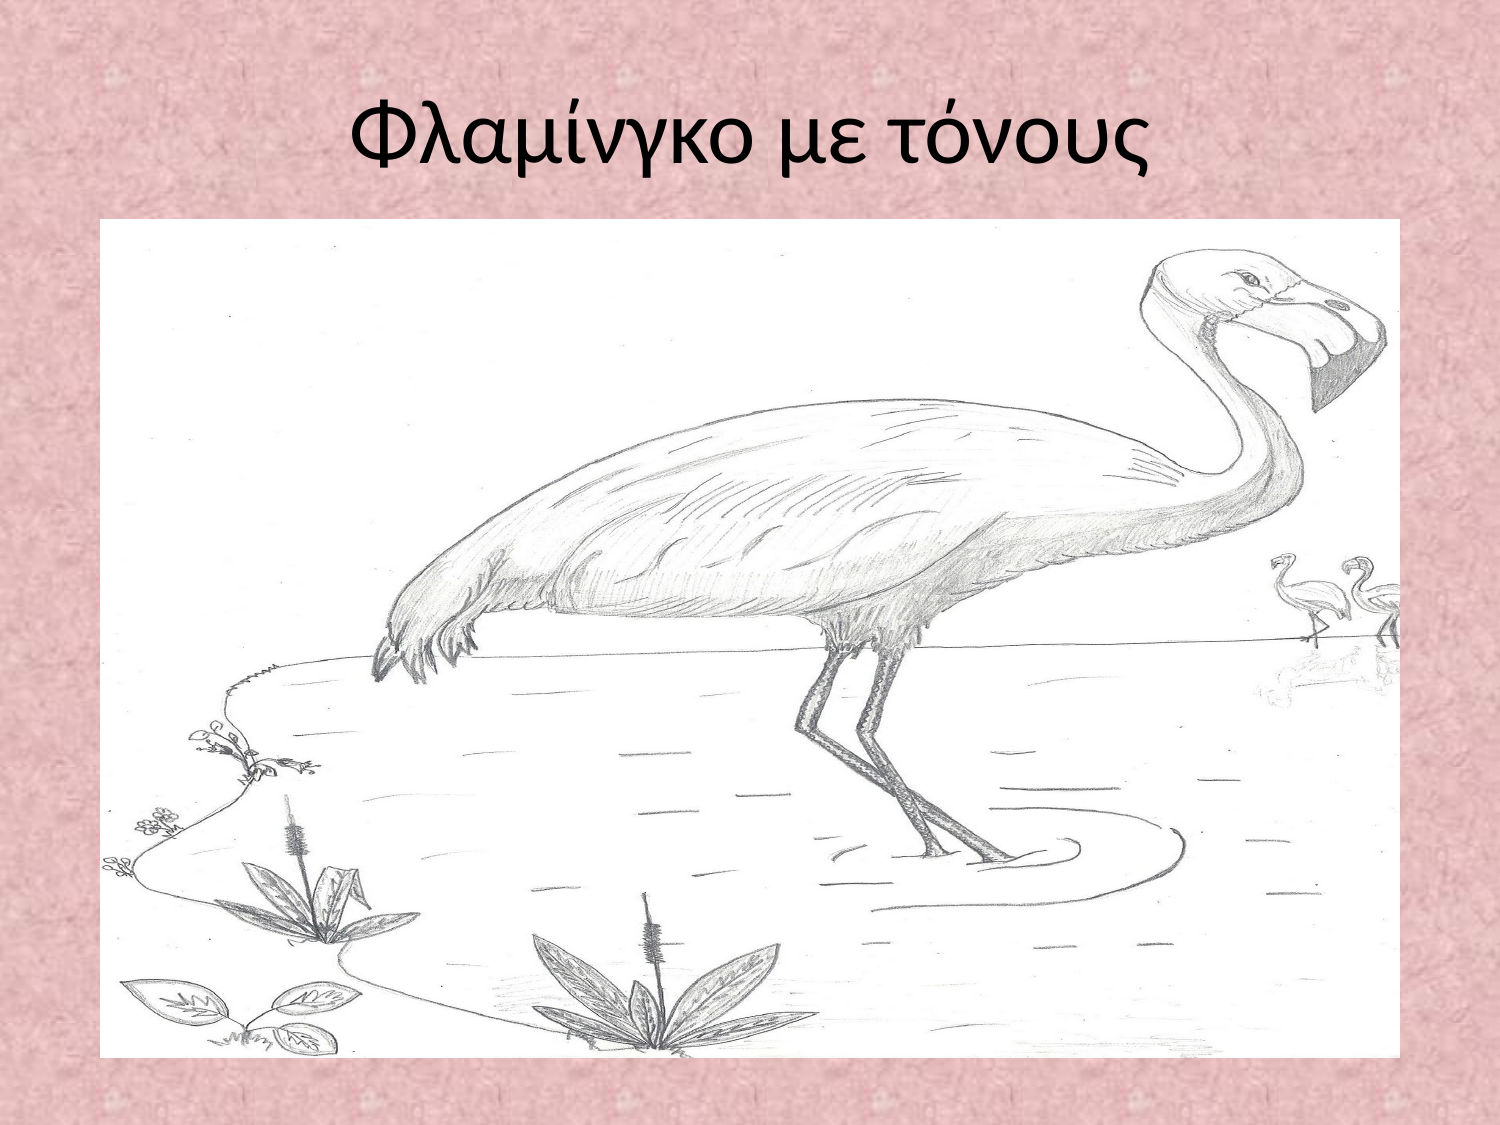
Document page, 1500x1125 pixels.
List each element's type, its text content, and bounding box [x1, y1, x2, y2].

title Φλαμίνγκο με τόνους [75, 45, 1425, 209]
picture [0, 0, 1500, 1125]
